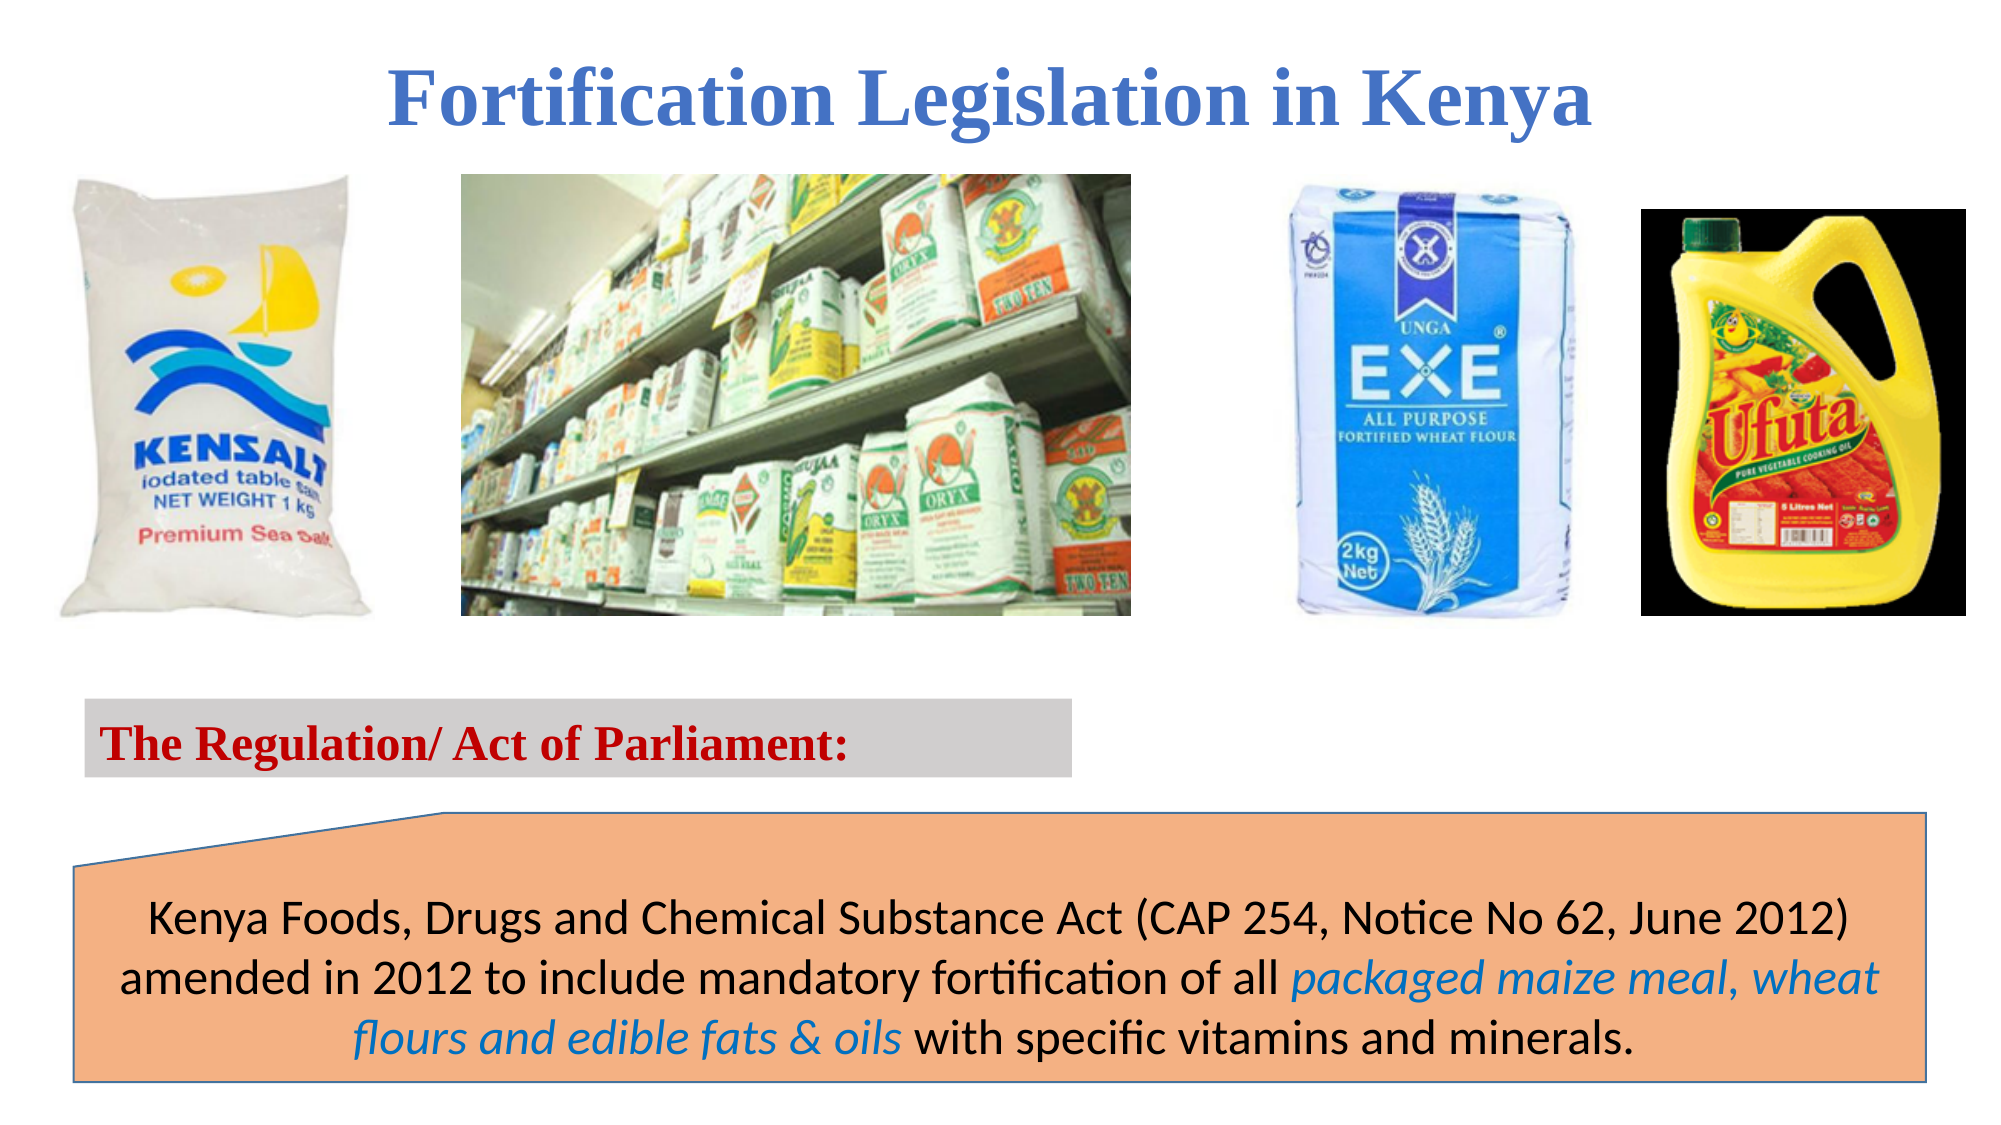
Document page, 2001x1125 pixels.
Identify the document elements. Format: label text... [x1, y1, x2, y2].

picture [461, 174, 1131, 616]
title Fortification Legislation in Kenya [128, 21, 1854, 176]
text_box The Regulation/ Act of Parliament: [84, 698, 1072, 778]
picture [53, 174, 375, 629]
picture [1641, 209, 1966, 617]
text_box Kenya Foods, Drugs and Chemical Substance Act (CAP 254, Notice No 62, June 2012) amended in 2012 to include mandatory fortification of all packaged maize meal, wheat flours and edible fats & oils with specific vitamins and minerals. [72, 811, 1927, 1084]
picture [1273, 174, 1588, 629]
